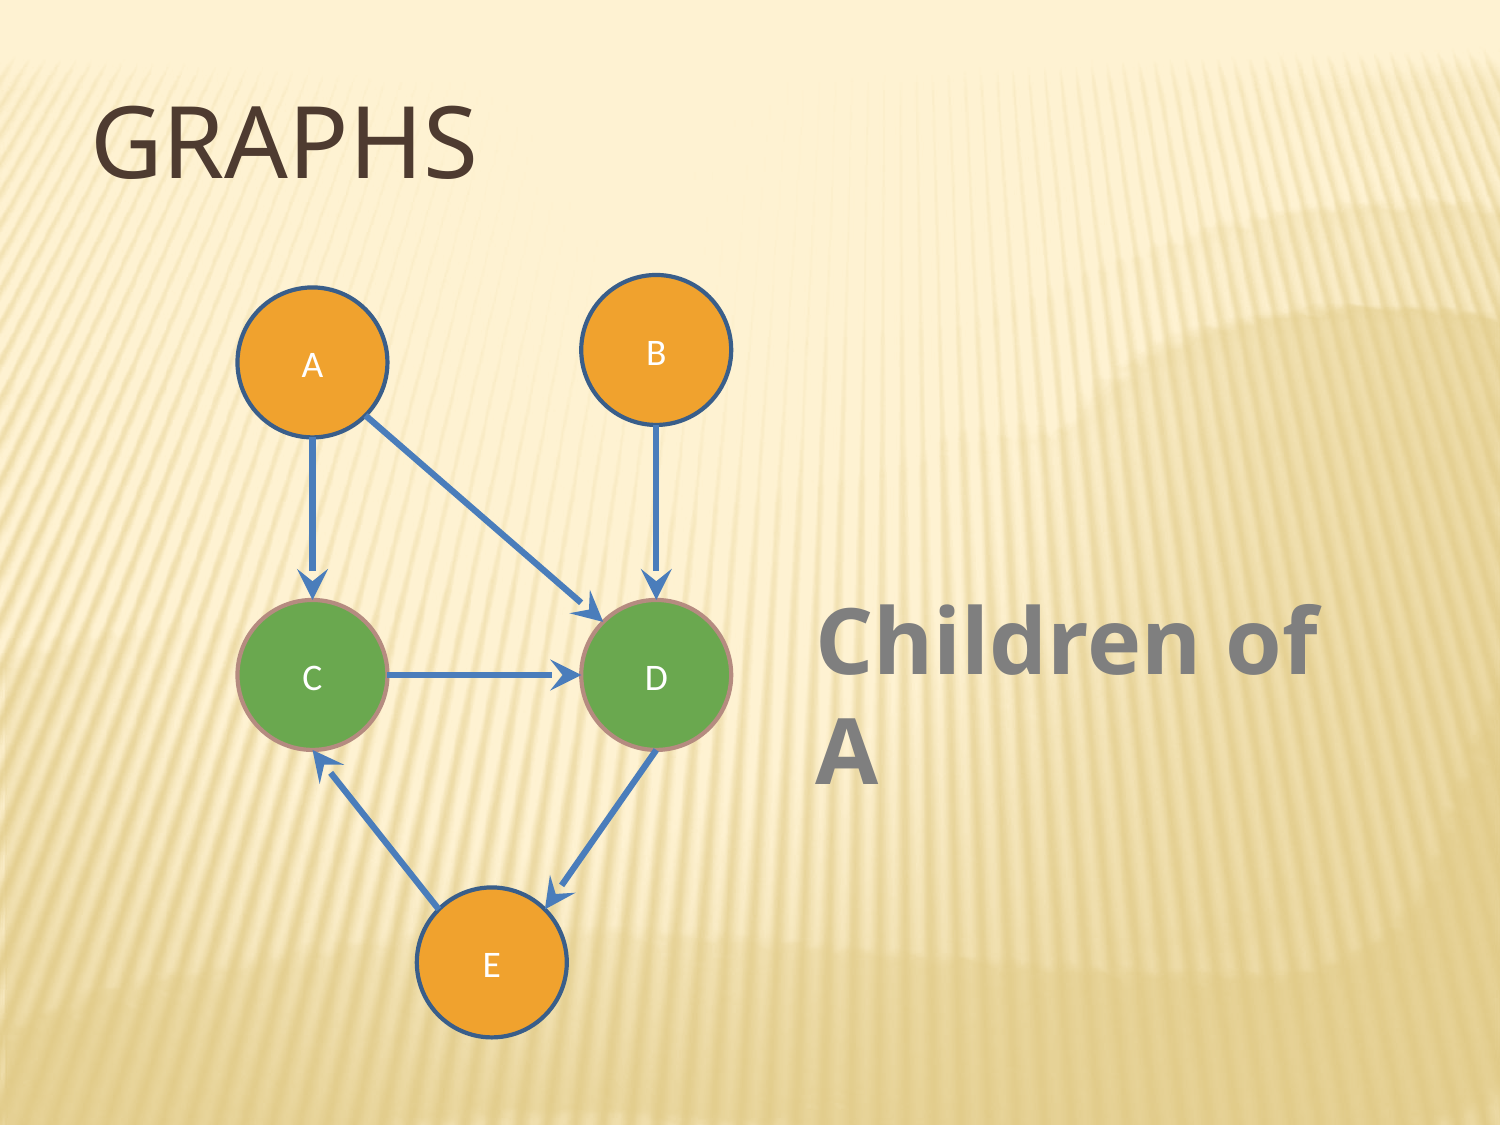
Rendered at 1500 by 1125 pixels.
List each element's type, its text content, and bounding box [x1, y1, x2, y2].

text_box A [237, 287, 388, 438]
text_box C [237, 600, 388, 750]
picture [0, 0, 1500, 1125]
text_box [544, 749, 657, 910]
text_box D [581, 600, 732, 750]
text_box B [581, 274, 732, 425]
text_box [312, 749, 440, 910]
text_box Children of A [800, 575, 1413, 702]
text_box E [416, 887, 567, 1038]
title GRAPHS [75, 45, 1425, 233]
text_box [365, 415, 604, 623]
